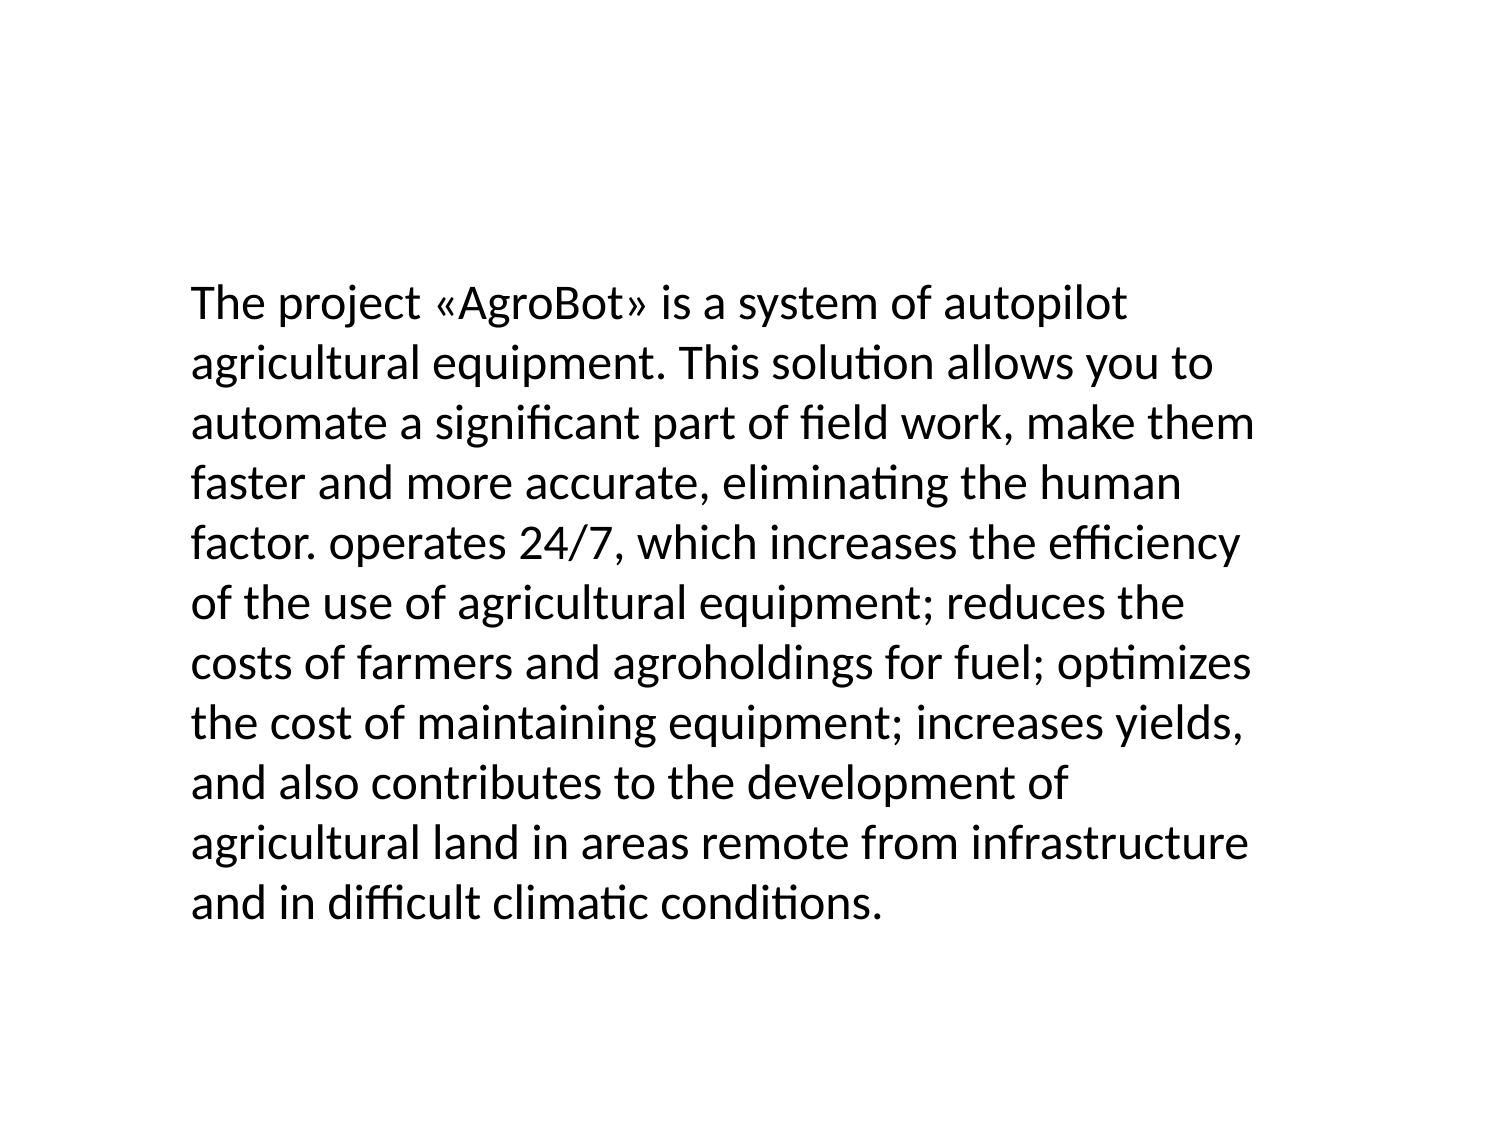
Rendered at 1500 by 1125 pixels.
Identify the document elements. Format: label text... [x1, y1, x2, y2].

text_box The project «AgroBot» is a system of autopilot agricultural equipment. This solution allows you to automate a significant part of field work, make them faster and more accurate, eliminating the human factor. operates 24/7, which increases the efficiency of the use of agricultural equipment; reduces the costs of farmers and agroholdings for fuel; optimizes the cost of maintaining equipment; increases yields, and also contributes to the development of agricultural land in areas remote from infrastructure and in difficult climatic conditions. [175, 201, 1289, 937]
